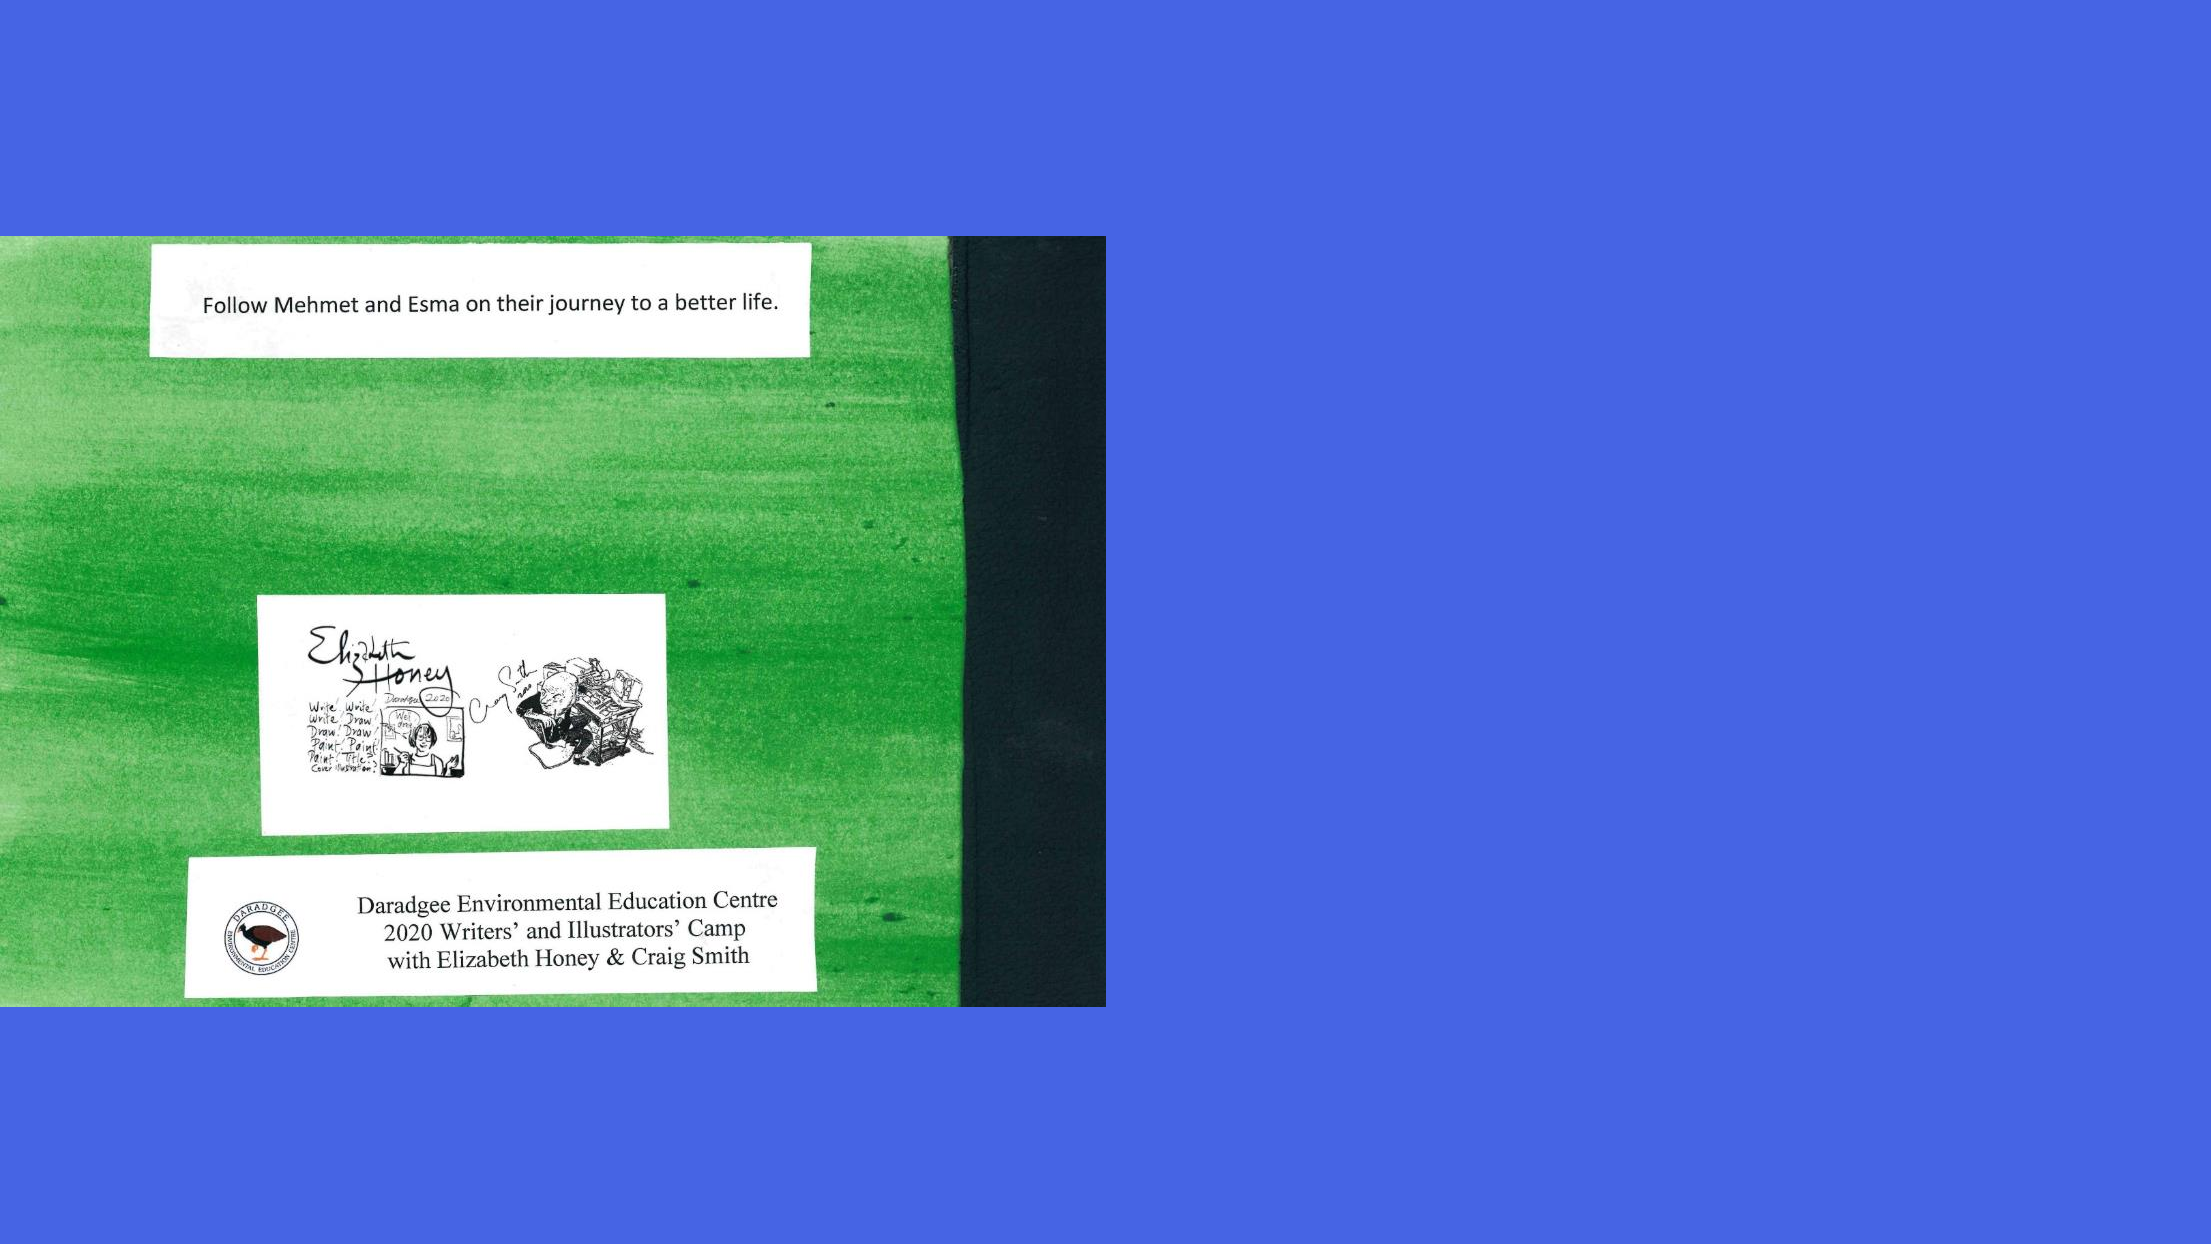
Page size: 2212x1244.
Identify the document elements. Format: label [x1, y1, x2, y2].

picture [0, 236, 1106, 1007]
